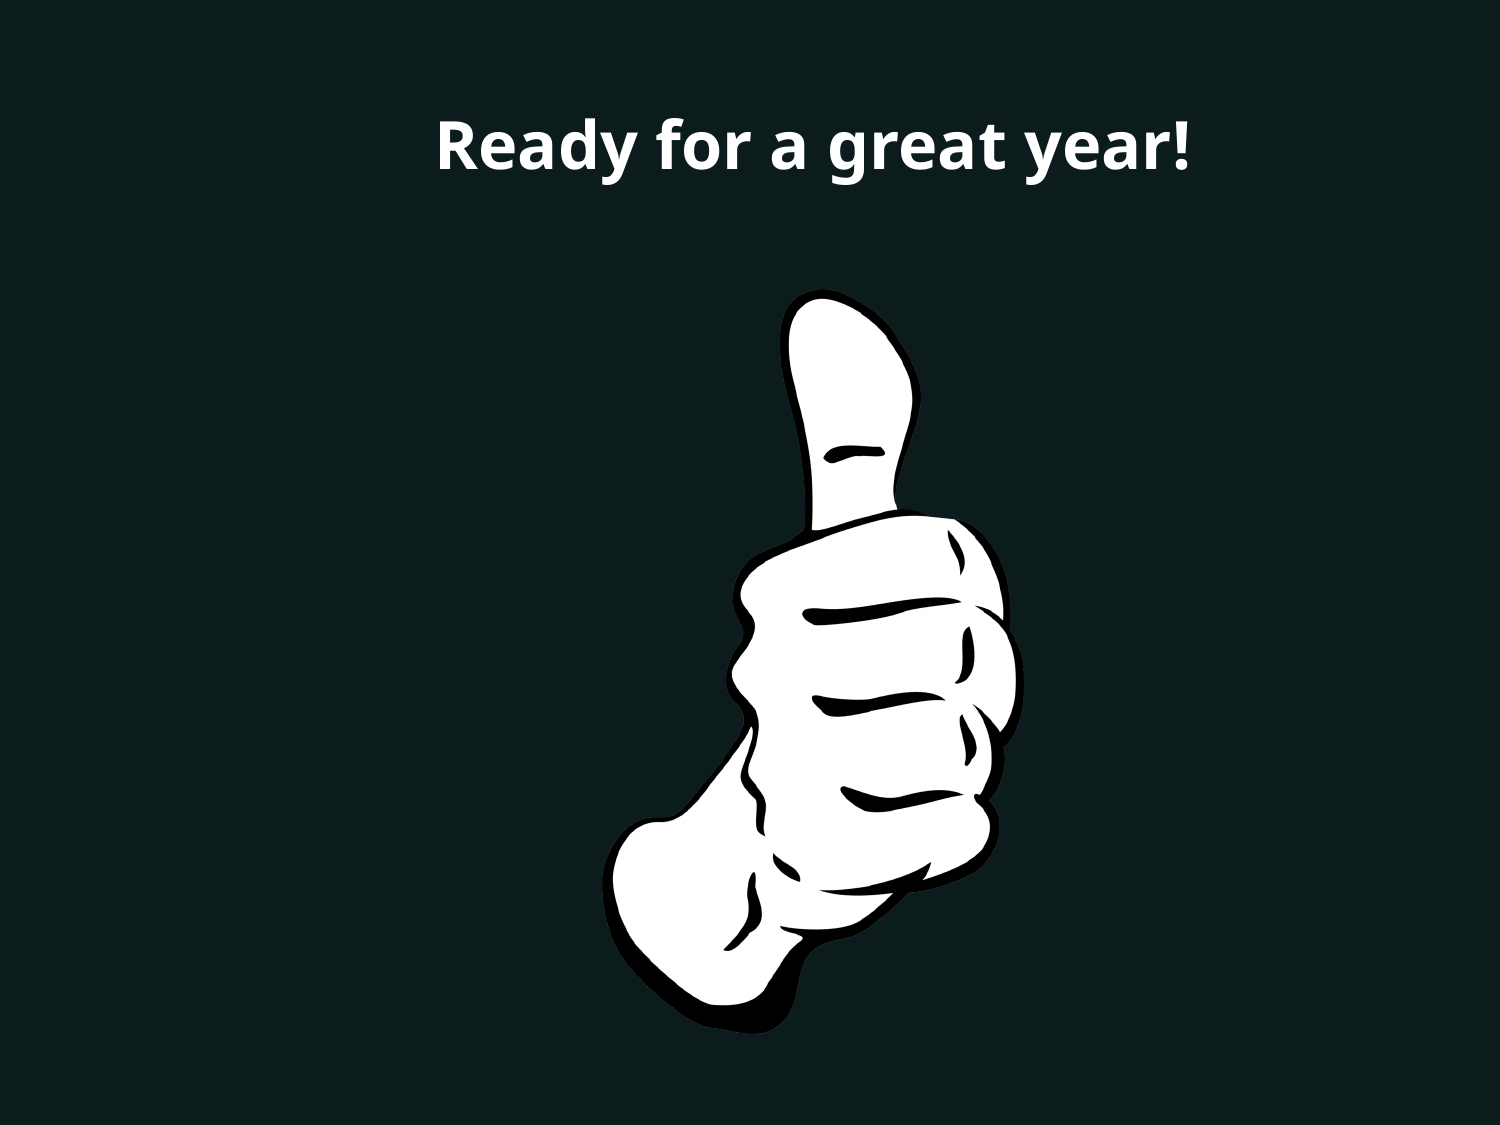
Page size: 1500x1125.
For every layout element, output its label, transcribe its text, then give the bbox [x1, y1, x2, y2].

title Ready for a great year! [238, 73, 1388, 212]
picture [601, 289, 1025, 1035]
